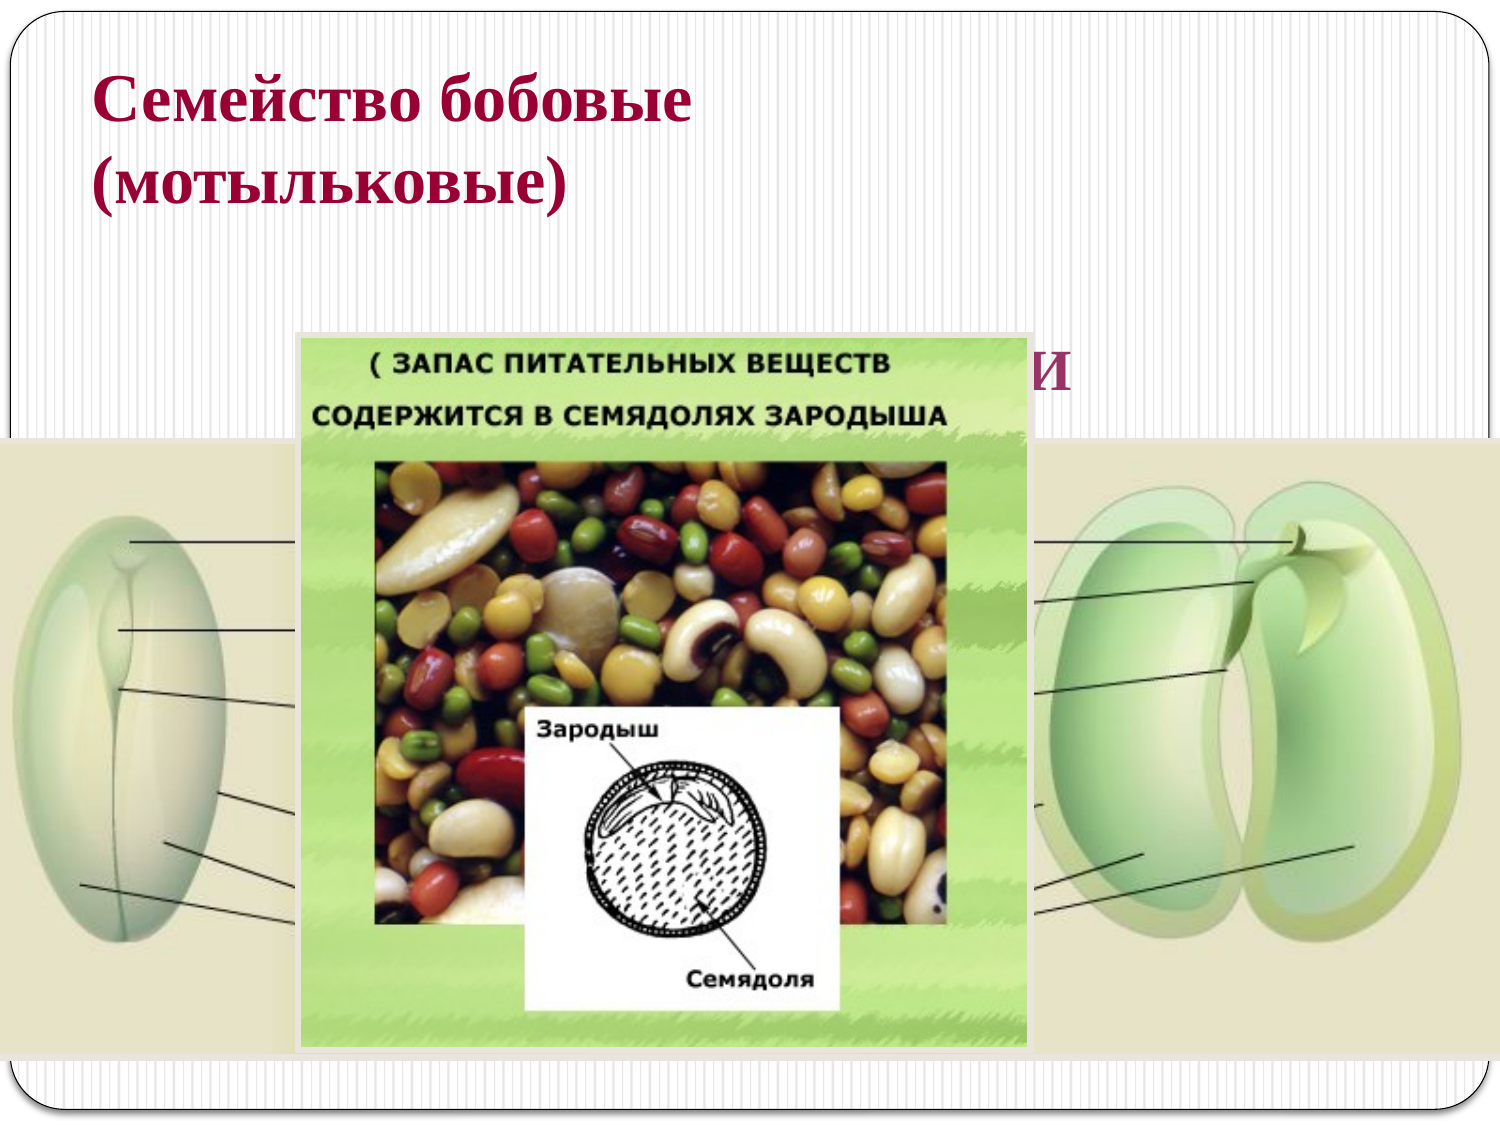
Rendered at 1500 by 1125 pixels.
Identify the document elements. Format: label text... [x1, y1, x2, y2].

text_box СТРОЕНИЕ СЕМЕНИ [336, 314, 1199, 420]
picture [0, 337, 1500, 1055]
title Семейство бобовые (мотыльковые) [76, 44, 1426, 233]
